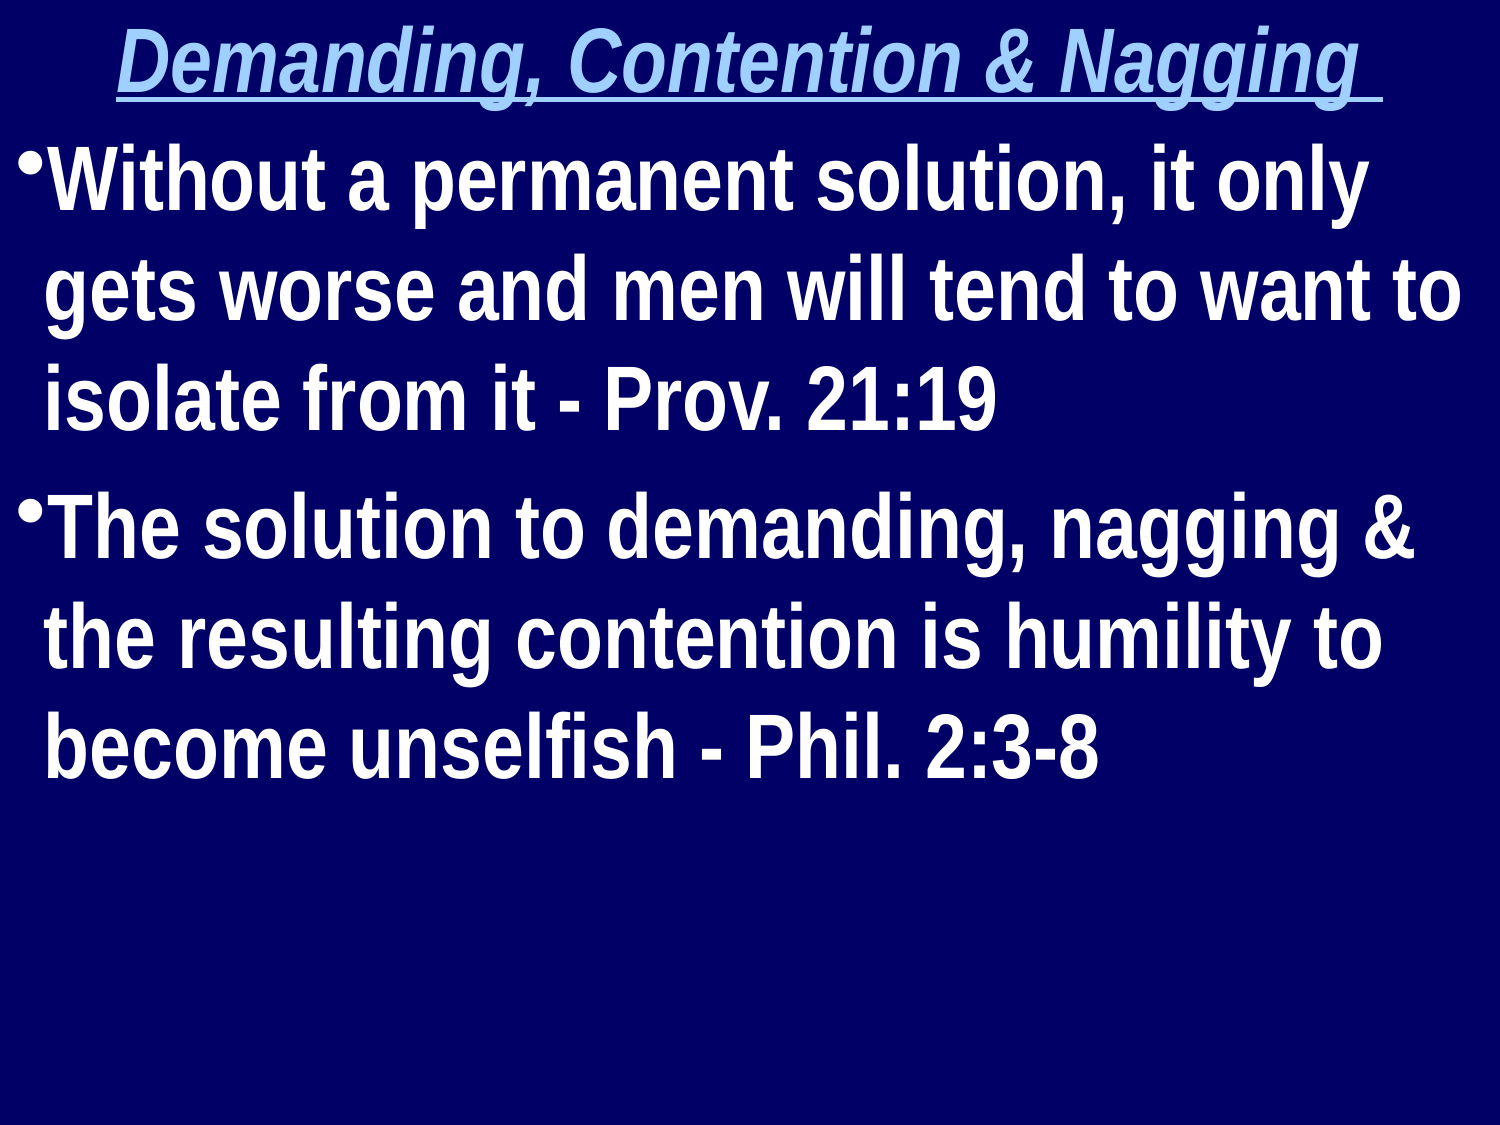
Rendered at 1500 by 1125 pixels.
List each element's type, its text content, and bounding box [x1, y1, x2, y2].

title Demanding, Contention & Nagging [0, 0, 1500, 111]
list Without a permanent solution, it only gets worse and men will tend to want to isolate from it - Prov. 21:19 The solution to demanding, nagging & the resulting contention is humility to become unselfish - Phil. 2:3-8 [0, 111, 1500, 1125]
